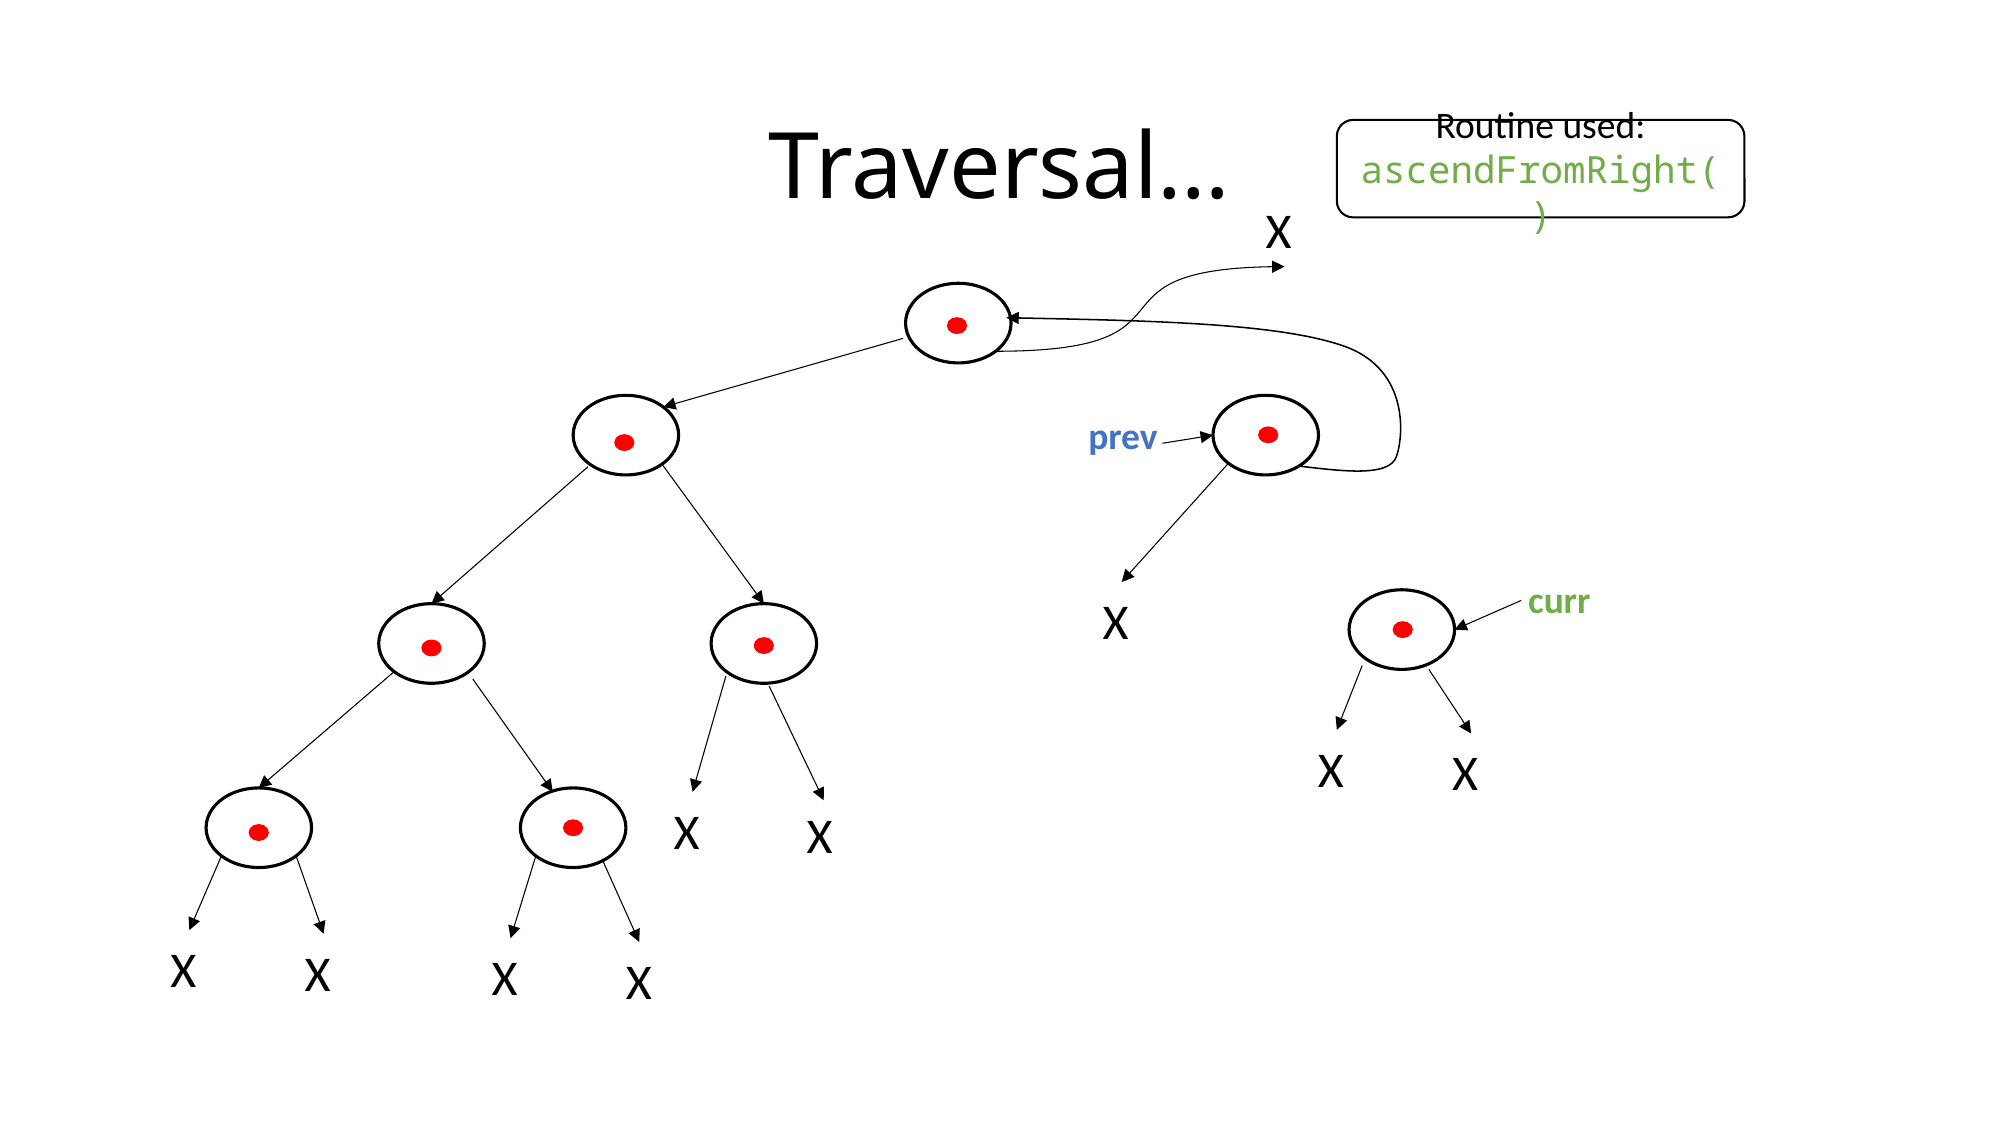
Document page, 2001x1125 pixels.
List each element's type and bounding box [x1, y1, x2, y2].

text_box [1335, 118, 1746, 219]
text_box [572, 338, 904, 871]
text_box [1303, 665, 1371, 805]
text_box [658, 676, 727, 867]
text_box [904, 164, 1402, 657]
text_box [1250, 190, 1319, 266]
text_box [1348, 568, 1619, 671]
text_box [155, 466, 588, 1009]
text_box [472, 679, 679, 1017]
title [137, 59, 1863, 278]
text_box [1428, 669, 1505, 809]
